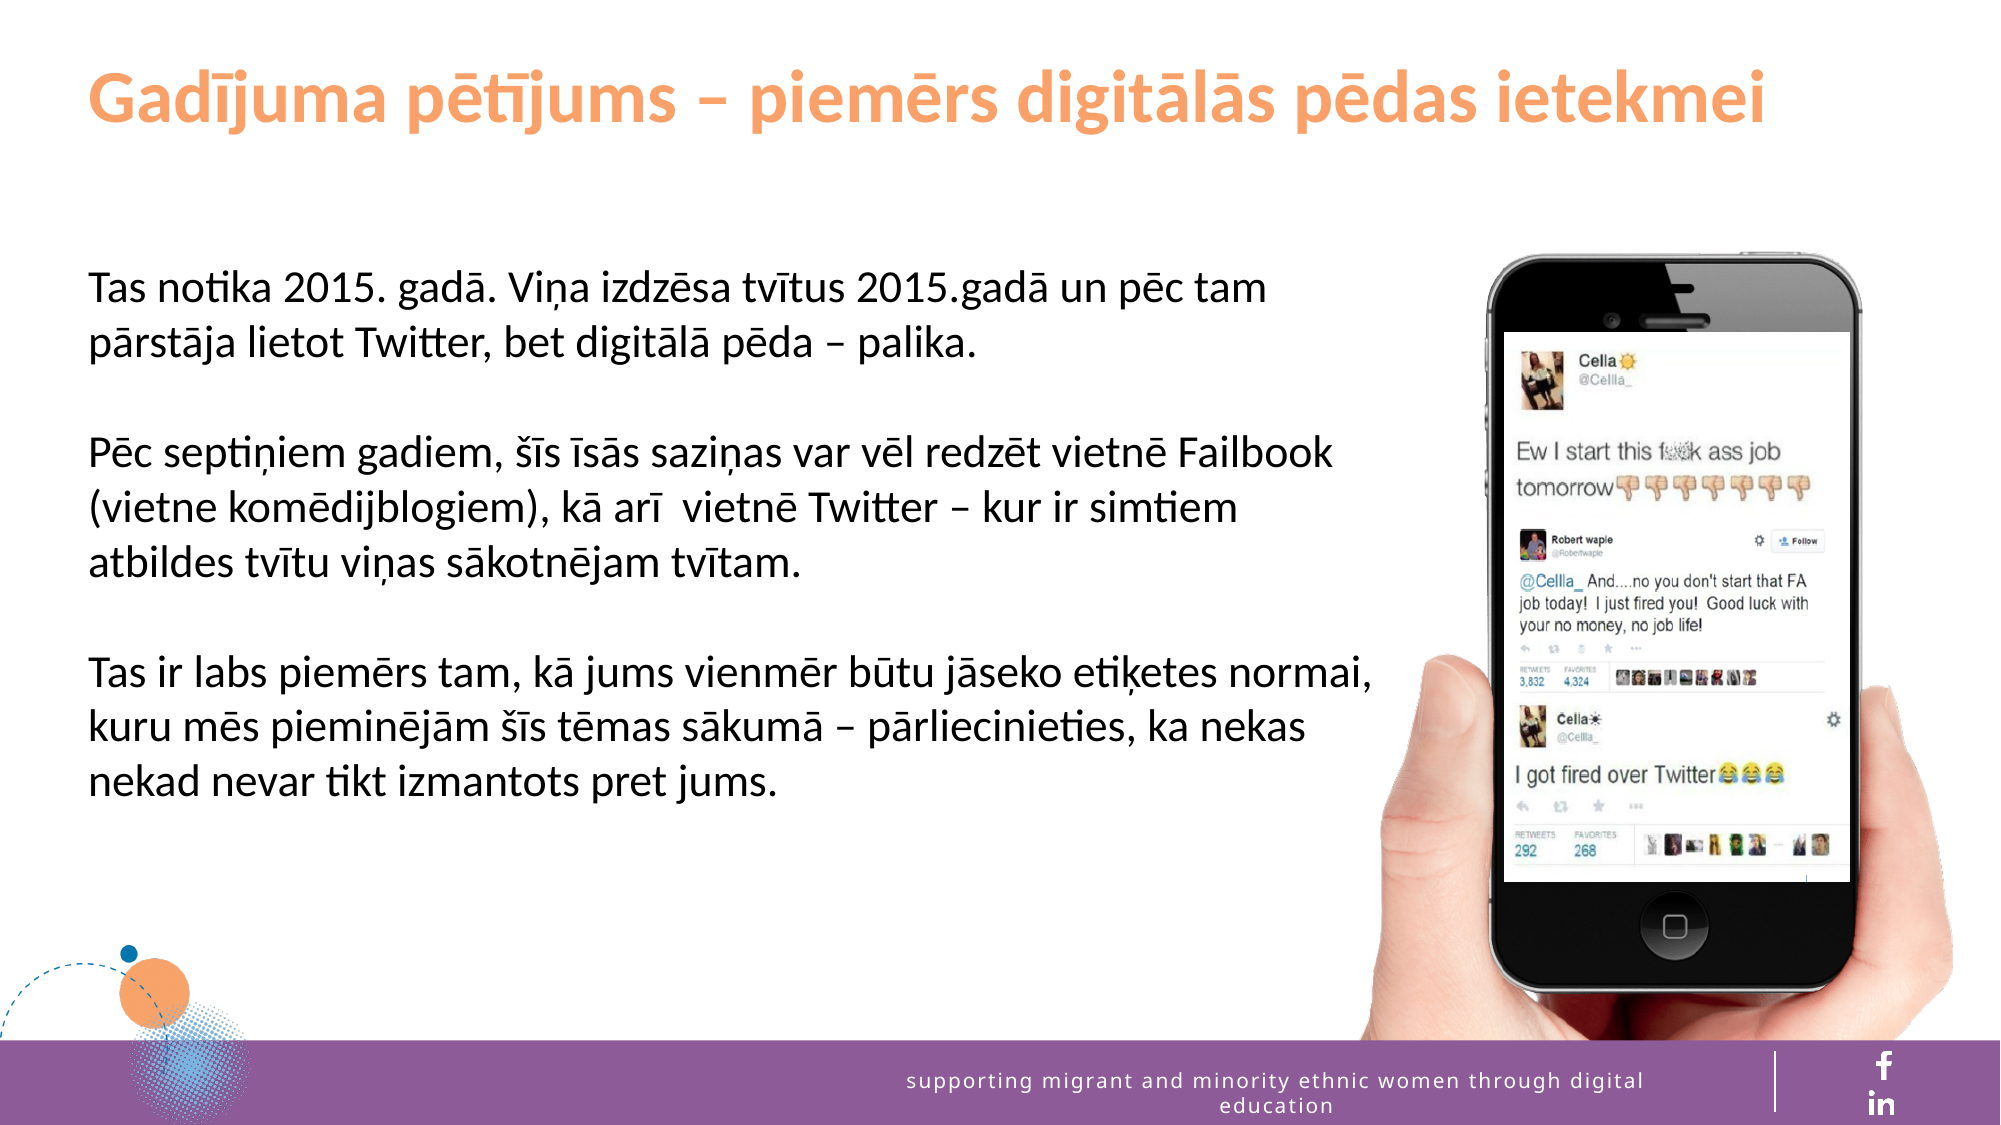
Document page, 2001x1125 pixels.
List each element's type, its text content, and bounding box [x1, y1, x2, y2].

text_box Tas notika 2015. gadā. Viņa izdzēsa tvītus 2015.gadā un pēc tam pārstāja lietot Twitter, bet digitālā pēda – palika. Pēc septiņiem gadiem, šīs īsās saziņas var vēl redzēt vietnē Failbook (vietne komēdijblogiem), kā arī vietnē Twitter – kur ir simtiem atbildes tvītu viņas sākotnējam tvītam. Tas ir labs piemērs tam, kā jums vienmēr būtu jāseko etiķetes normai, kuru mēs pieminējām šīs tēmas sākumā – pārliecinieties, ka nekas nekad nevar tikt izmantots pret jums. [73, 248, 1399, 814]
picture [1276, 239, 1953, 1040]
list Gadījuma pētījums – piemērs digitālās pēdas ietekmei [73, 50, 1915, 210]
